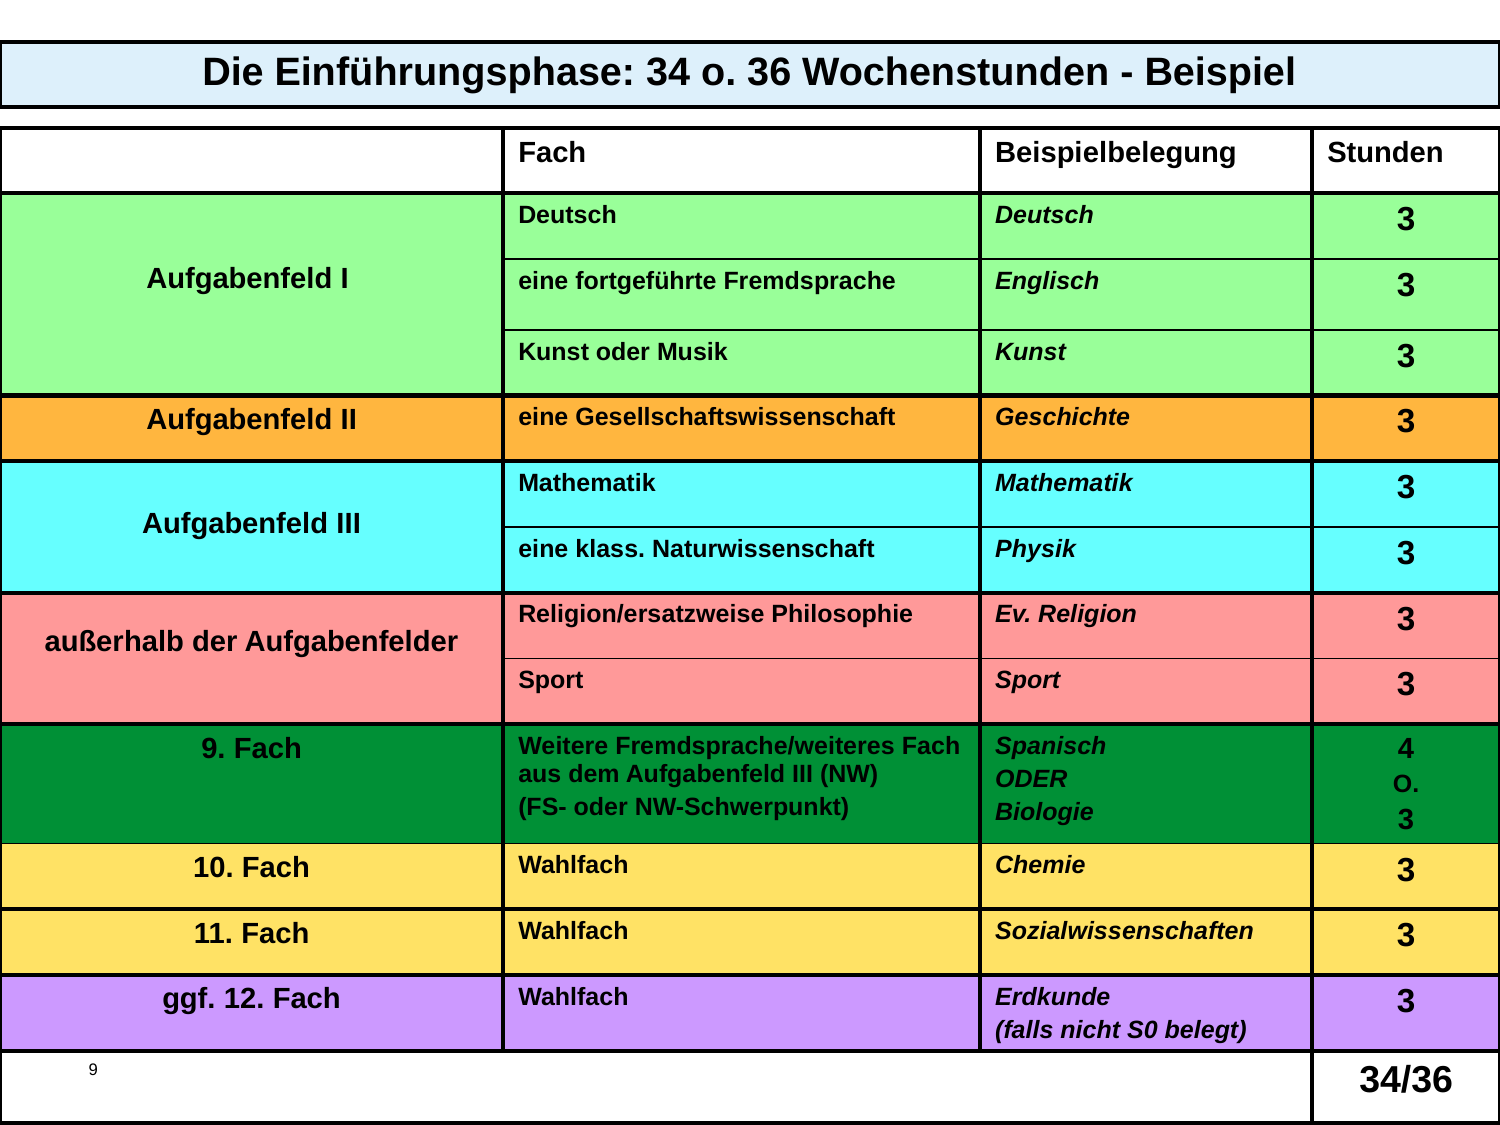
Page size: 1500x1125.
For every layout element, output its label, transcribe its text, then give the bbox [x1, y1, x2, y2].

table_cell Kunst oder Musik [505, 331, 978, 393]
table_cell [2, 1053, 1310, 1121]
table_cell außerhalb der Aufgabenfelder [2, 595, 501, 722]
table_cell Physik [982, 528, 1310, 591]
table_cell 3 [1314, 260, 1498, 329]
table_cell 3 [1314, 528, 1498, 591]
table_cell Sport [982, 659, 1310, 722]
table_cell Kunst [982, 331, 1310, 393]
table_cell 34/36 [1314, 1053, 1498, 1121]
table_cell Mathematik [505, 463, 978, 526]
table_cell 3 [1314, 911, 1498, 973]
table_cell 3 [1314, 331, 1498, 393]
table_cell ggf. 12. Fach [2, 977, 501, 1049]
table_cell Chemie [982, 844, 1310, 907]
table_cell Religion/ersatzweise Philosophie [505, 595, 978, 658]
table_cell Erdkunde (falls nicht S0 belegt) [982, 977, 1310, 1049]
table_cell Aufgabenfeld II [2, 398, 501, 459]
table_cell 3 [1314, 195, 1498, 258]
table_cell eine Gesellschaftswissenschaft [505, 398, 978, 459]
table_cell Sport [505, 659, 978, 722]
table_cell 3 [1314, 844, 1498, 907]
table_cell 3 [1314, 595, 1498, 658]
table_cell eine klass. Naturwissenschaft [505, 528, 978, 591]
table_cell Wahlfach [505, 977, 978, 1049]
table_cell Mathematik [982, 463, 1310, 526]
table_cell Geschichte [982, 398, 1310, 459]
table_header Die Einführungsphase: 34 o. 36 Wochenstunden - Beispiel [2, 44, 1498, 105]
table_cell eine fortgeführte Fremdsprache [505, 260, 978, 329]
table_header Beispielbelegung [982, 130, 1310, 191]
table_cell Weitere Fremdsprache/weiteres Fach aus dem Aufgabenfeld III (NW) (FS- oder NW-Schwerpunkt) [505, 726, 978, 843]
table_cell Aufgabenfeld III [2, 463, 501, 591]
table_header Stunden [1314, 130, 1498, 191]
table_cell 9. Fach [2, 726, 501, 843]
table_header Fach [505, 130, 978, 191]
table_cell Deutsch [505, 195, 978, 258]
table_cell Sozialwissenschaften [982, 911, 1310, 973]
table_cell 3 [1314, 977, 1498, 1049]
table_cell 10. Fach [2, 844, 501, 907]
table_cell Englisch [982, 260, 1310, 329]
table_cell Wahlfach [505, 911, 978, 973]
table_cell 4 O. 3 [1314, 726, 1498, 843]
table_header [2, 130, 501, 191]
table_cell 3 [1314, 463, 1498, 526]
table_cell Ev. Religion [982, 595, 1310, 658]
table_cell Wahlfach [505, 844, 978, 907]
table_cell Deutsch [982, 195, 1310, 258]
table_cell 3 [1314, 398, 1498, 459]
table_cell Spanisch ODER Biologie [982, 726, 1310, 843]
table_cell Aufgabenfeld I [2, 195, 501, 393]
table_cell 3 [1314, 659, 1498, 722]
table_cell 11. Fach [2, 911, 501, 973]
